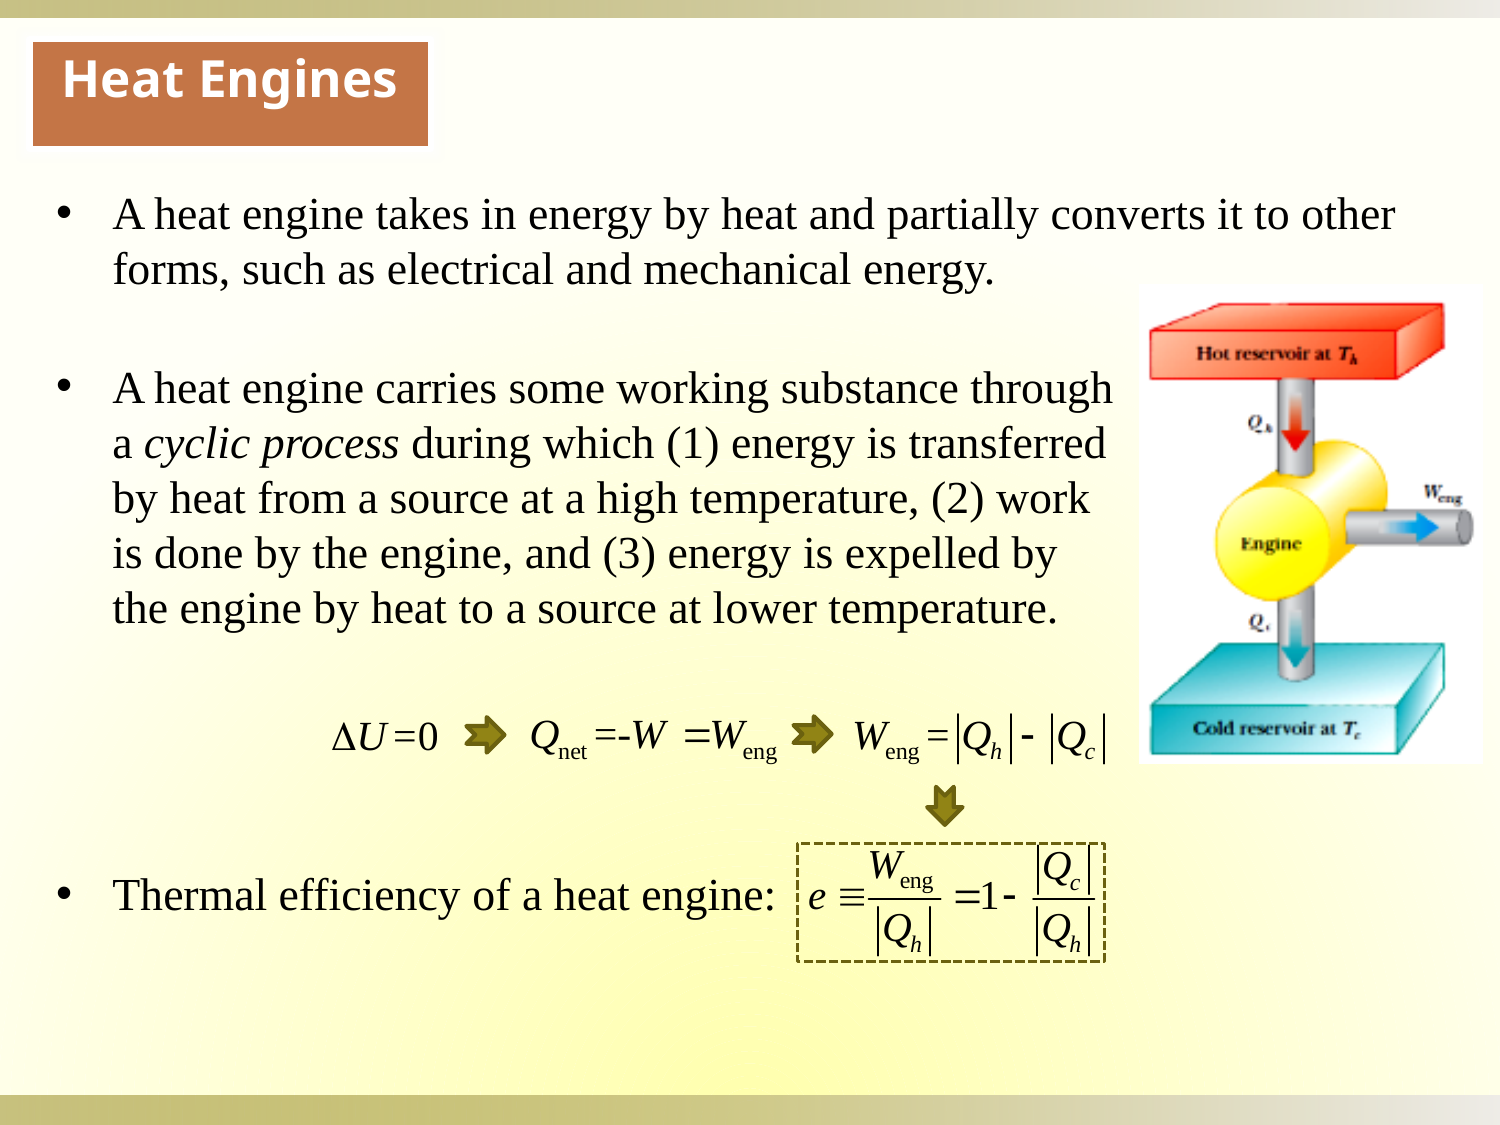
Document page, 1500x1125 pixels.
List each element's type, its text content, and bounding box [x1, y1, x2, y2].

text_box [925, 784, 965, 827]
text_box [849, 703, 1116, 774]
text_box [464, 715, 507, 755]
text_box [791, 714, 834, 754]
text_box A heat engine carries some working substance through a cyclic process during which (1) energy is transferred by heat from a source at a high temperature, (2) work is done by the engine, and (3) energy is expelled by the engine by heat to a source at lower temperature. [39, 348, 1134, 642]
text_box A heat engine takes in energy by heat and partially converts it to other forms, such as electrical and mechanical energy. [39, 174, 1484, 303]
text_box Thermal efficiency of a heat engine: [39, 855, 792, 929]
picture [1139, 283, 1483, 764]
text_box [796, 837, 1105, 965]
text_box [523, 706, 787, 774]
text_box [324, 711, 448, 762]
text_box Heat Engines [26, 36, 434, 152]
